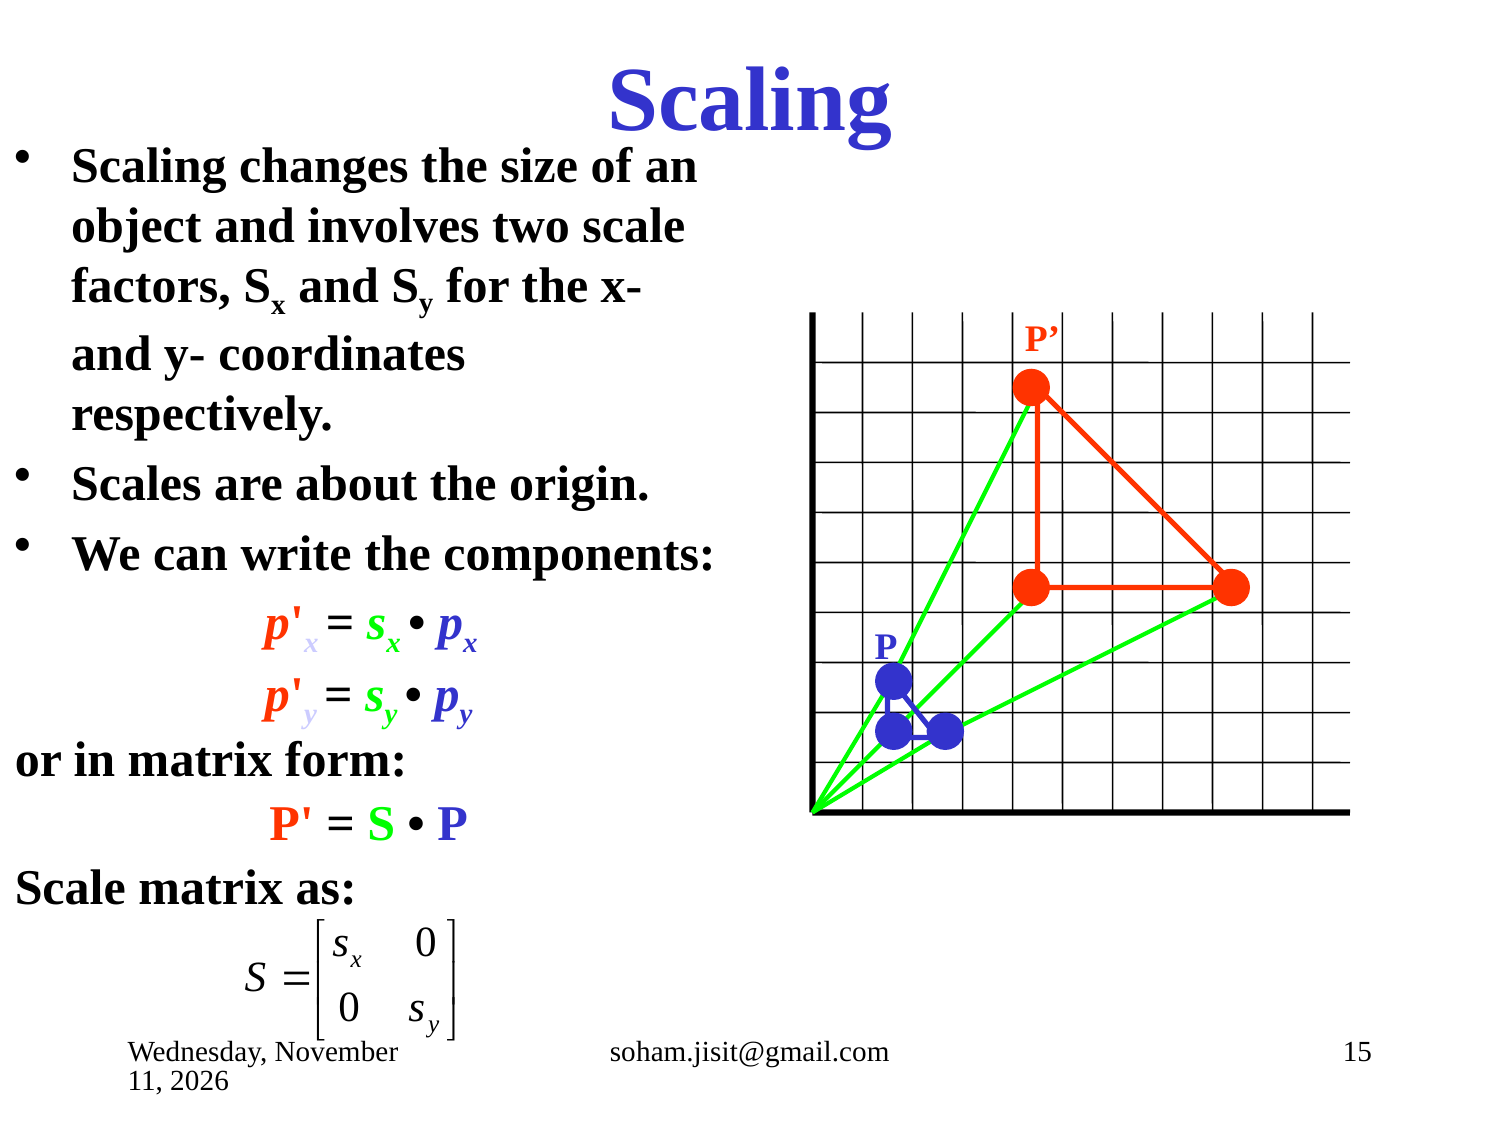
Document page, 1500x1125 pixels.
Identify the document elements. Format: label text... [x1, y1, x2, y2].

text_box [812, 687, 938, 813]
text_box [887, 387, 1238, 738]
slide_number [112, 1025, 425, 1100]
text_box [859, 614, 964, 750]
slide_number 15 [1074, 1025, 1388, 1100]
footer soham.jisit@gmail.com [512, 1025, 988, 1100]
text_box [938, 312, 1350, 813]
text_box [237, 912, 471, 1049]
text_box Scaling [112, 0, 1388, 188]
text_box Scaling changes the size of an object and involves two scale factors, Sx and Sy for the x- and y- coordinates respectively. Scales are about the origin. We can write the components: p'x = sx • px p'y = sy • py or in matrix form: P' = S • P Scale matrix as: [0, 124, 738, 1088]
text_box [812, 312, 1009, 687]
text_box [1009, 306, 1250, 607]
